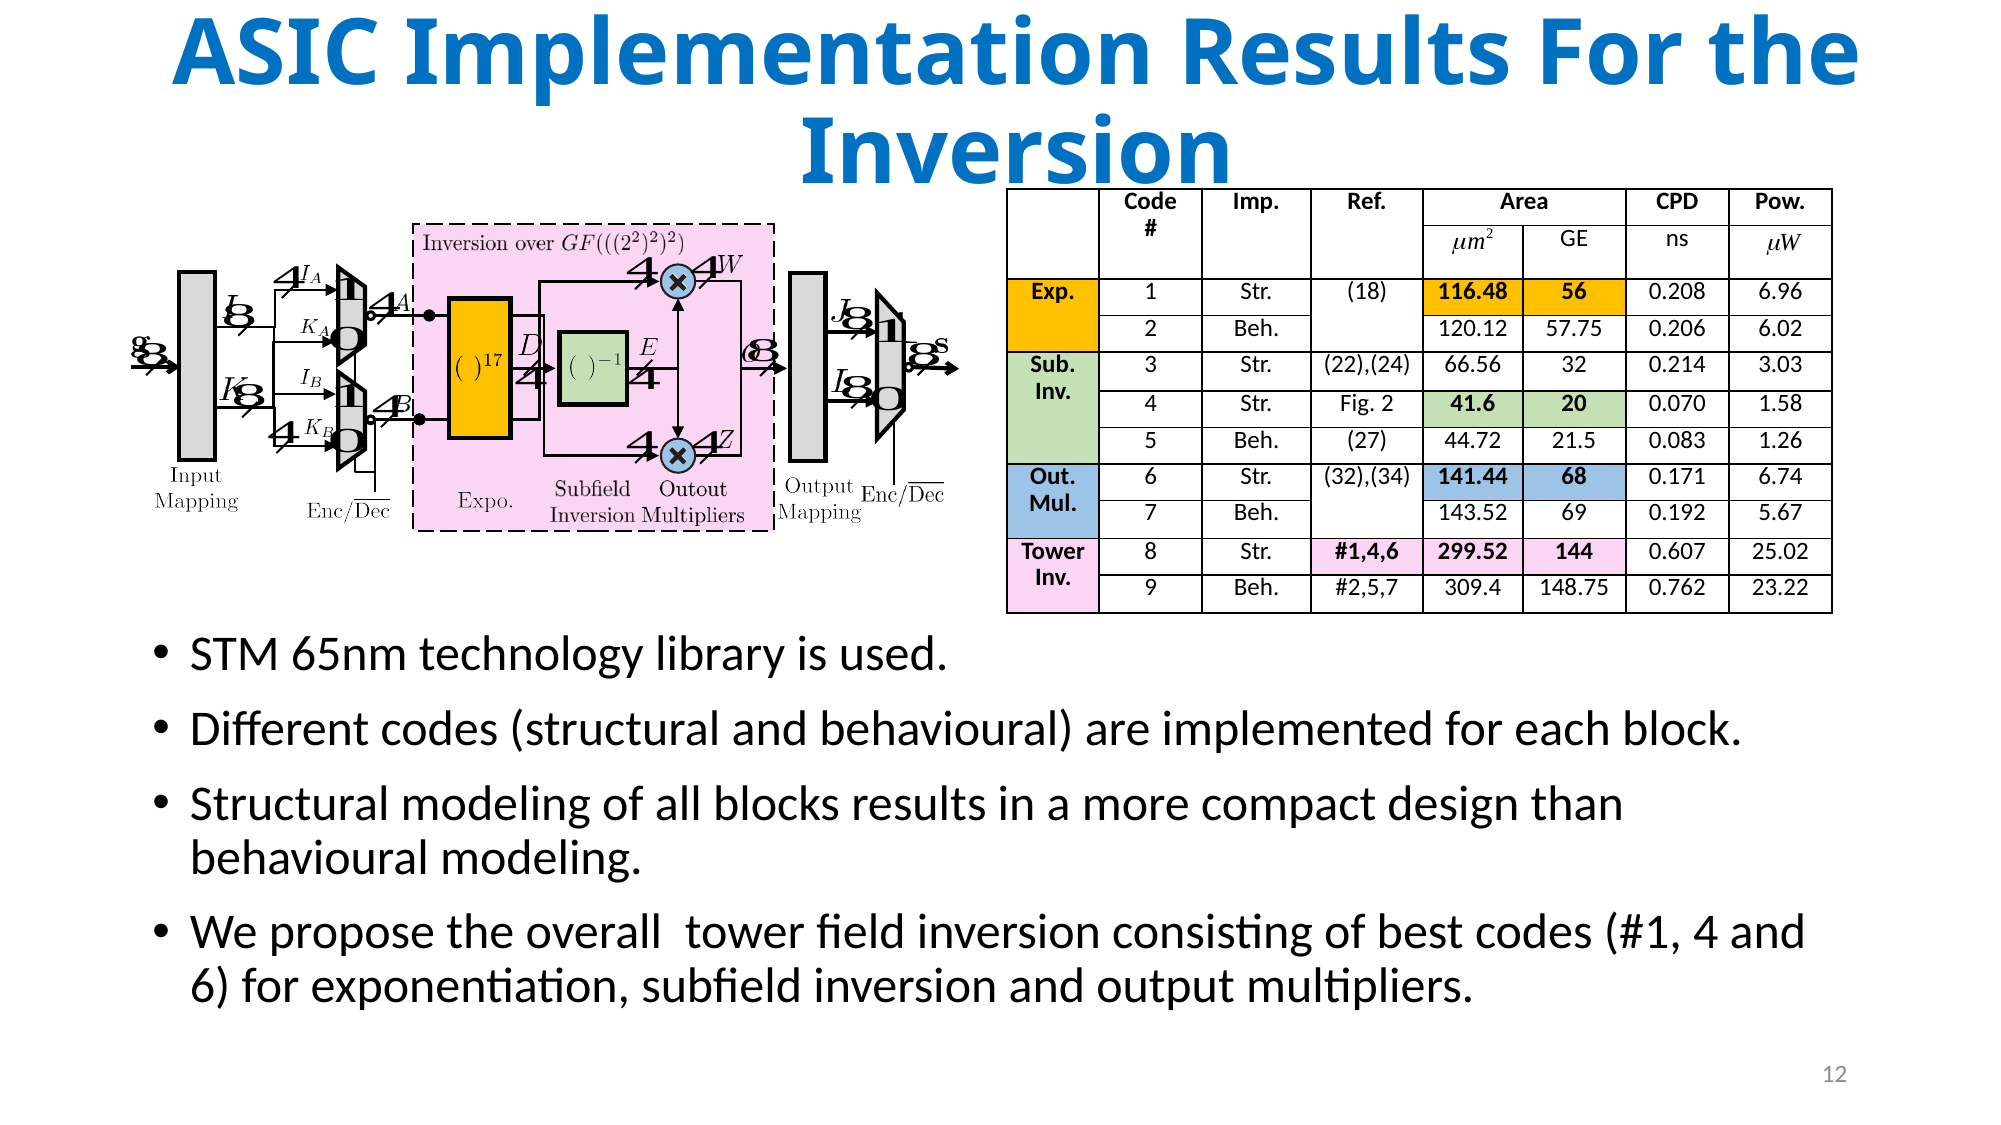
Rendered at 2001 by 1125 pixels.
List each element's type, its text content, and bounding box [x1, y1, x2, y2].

table_cell [1424, 226, 1522, 278]
table_header Code # [1100, 190, 1201, 278]
table_cell 6.96 [1730, 280, 1831, 315]
table_cell 6.02 [1730, 316, 1831, 351]
table_cell 66.56 [1424, 353, 1522, 390]
table_cell 0.607 [1627, 539, 1728, 574]
table_cell 299.52 [1424, 539, 1522, 574]
table_cell 21.5 [1524, 428, 1625, 463]
table_cell 120.12 [1424, 316, 1522, 351]
table_cell 8 [1100, 539, 1201, 574]
table_cell 32 [1524, 353, 1625, 390]
table_cell 1 [1100, 280, 1201, 315]
table_header Ref. [1312, 190, 1422, 278]
table_cell 1.26 [1730, 428, 1831, 463]
table_cell 0.762 [1627, 576, 1728, 612]
table_cell Beh. [1203, 316, 1310, 351]
table_header Imp. [1203, 190, 1310, 278]
table_cell 1.58 [1730, 392, 1831, 427]
table_cell Str. [1203, 465, 1310, 500]
table_header Area [1424, 190, 1625, 225]
table_cell 57.75 [1524, 316, 1625, 351]
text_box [131, 224, 959, 531]
table_cell 116.48 [1424, 280, 1522, 315]
table_cell [1730, 226, 1831, 278]
table_cell 0.070 [1627, 392, 1728, 427]
table_cell 144 [1524, 539, 1625, 574]
table_cell Beh. [1203, 501, 1310, 538]
table_cell 0.208 [1627, 280, 1728, 315]
table_header CPD [1627, 190, 1728, 225]
table_cell Fig. 2 [1312, 392, 1422, 427]
table_cell Exp. [1008, 280, 1098, 351]
table_cell 0.171 [1627, 465, 1728, 500]
table_cell 41.6 [1424, 392, 1522, 427]
table_cell 6.74 [1730, 465, 1831, 500]
table_cell 20 [1524, 392, 1625, 427]
title ASIC Implementation Results For the Inversion [155, 0, 1881, 214]
table_cell 9 [1100, 576, 1201, 612]
table_cell Sub. Inv. [1008, 353, 1098, 463]
table_cell Beh. [1203, 428, 1310, 463]
table_cell 3.03 [1730, 353, 1831, 390]
table_cell 7 [1100, 501, 1201, 538]
table_cell Str. [1203, 539, 1310, 574]
table_cell Out. Mul. [1008, 465, 1098, 538]
table_cell 3 [1100, 353, 1201, 390]
table_cell 69 [1524, 501, 1625, 538]
table_header [1008, 190, 1098, 278]
table_cell 148.75 [1524, 576, 1625, 612]
table_cell 5.67 [1730, 501, 1831, 538]
table_cell GE [1524, 226, 1625, 278]
table_cell (32),(34) [1312, 465, 1422, 538]
table_cell 4 [1100, 392, 1201, 427]
table_cell 143.52 [1424, 501, 1522, 538]
table_cell 309.4 [1424, 576, 1522, 612]
slide_number 12 [1412, 1042, 1863, 1103]
table_cell 0.206 [1627, 316, 1728, 351]
table_cell 68 [1524, 465, 1625, 500]
table_cell 0.214 [1627, 353, 1728, 390]
table_cell 56 [1524, 280, 1625, 315]
table_cell 5 [1100, 428, 1201, 463]
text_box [1761, 227, 1807, 261]
table_cell Str. [1203, 353, 1310, 390]
table_cell (22),(24) [1312, 353, 1422, 390]
table_cell 44.72 [1424, 428, 1522, 463]
table_cell 0.083 [1627, 428, 1728, 463]
table_cell Beh. [1203, 576, 1310, 612]
table_cell Str. [1203, 280, 1310, 315]
table_cell 23.22 [1730, 576, 1831, 612]
table_cell (18) [1312, 280, 1422, 351]
table_cell 6 [1100, 465, 1201, 500]
table_cell ns [1627, 226, 1728, 278]
table_cell 0.192 [1627, 501, 1728, 538]
table_cell (27) [1312, 428, 1422, 463]
table_cell 2 [1100, 316, 1201, 351]
table_cell Str. [1203, 392, 1310, 427]
table_cell 141.44 [1424, 465, 1522, 500]
table_cell 25.02 [1730, 539, 1831, 574]
table_header Pow. [1730, 190, 1831, 225]
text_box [1447, 222, 1498, 260]
table_cell #1,4,6 [1312, 539, 1422, 574]
table_cell #2,5,7 [1312, 576, 1422, 612]
table_cell Tower Inv. [1008, 539, 1098, 612]
